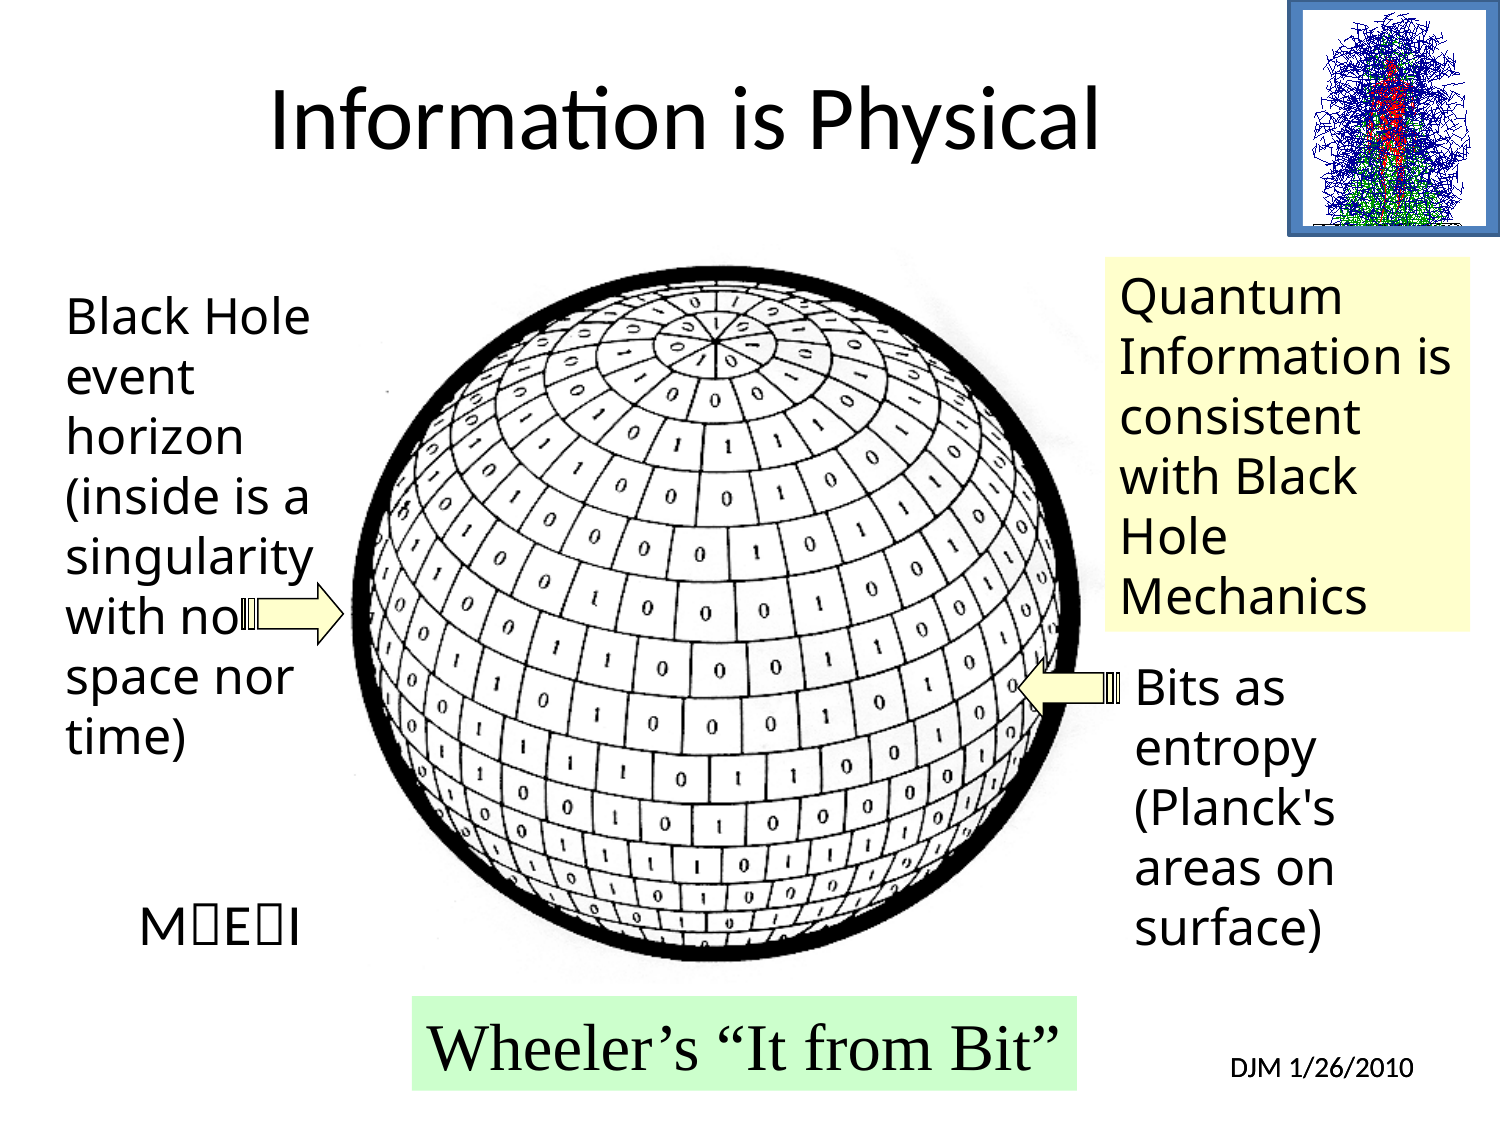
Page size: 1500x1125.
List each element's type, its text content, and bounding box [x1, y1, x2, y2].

text_box [257, 598, 315, 629]
text_box [242, 598, 246, 629]
title Information is Physical [128, 19, 1244, 207]
text_box Wheeler’s “It from Bit” [411, 996, 1077, 1091]
text_box Quantum Information is consistent with Black Hole Mechanics [1134, 256, 1471, 632]
text_box Black Hole event horizon (inside is a singularity with no space nor time) [51, 276, 315, 772]
picture [1302, 10, 1486, 226]
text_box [320, 243, 1130, 984]
text_box MEI [88, 879, 315, 965]
text_box Bits as entropy (Planck's areas on surface) [1134, 648, 1355, 964]
text_box [248, 598, 255, 629]
